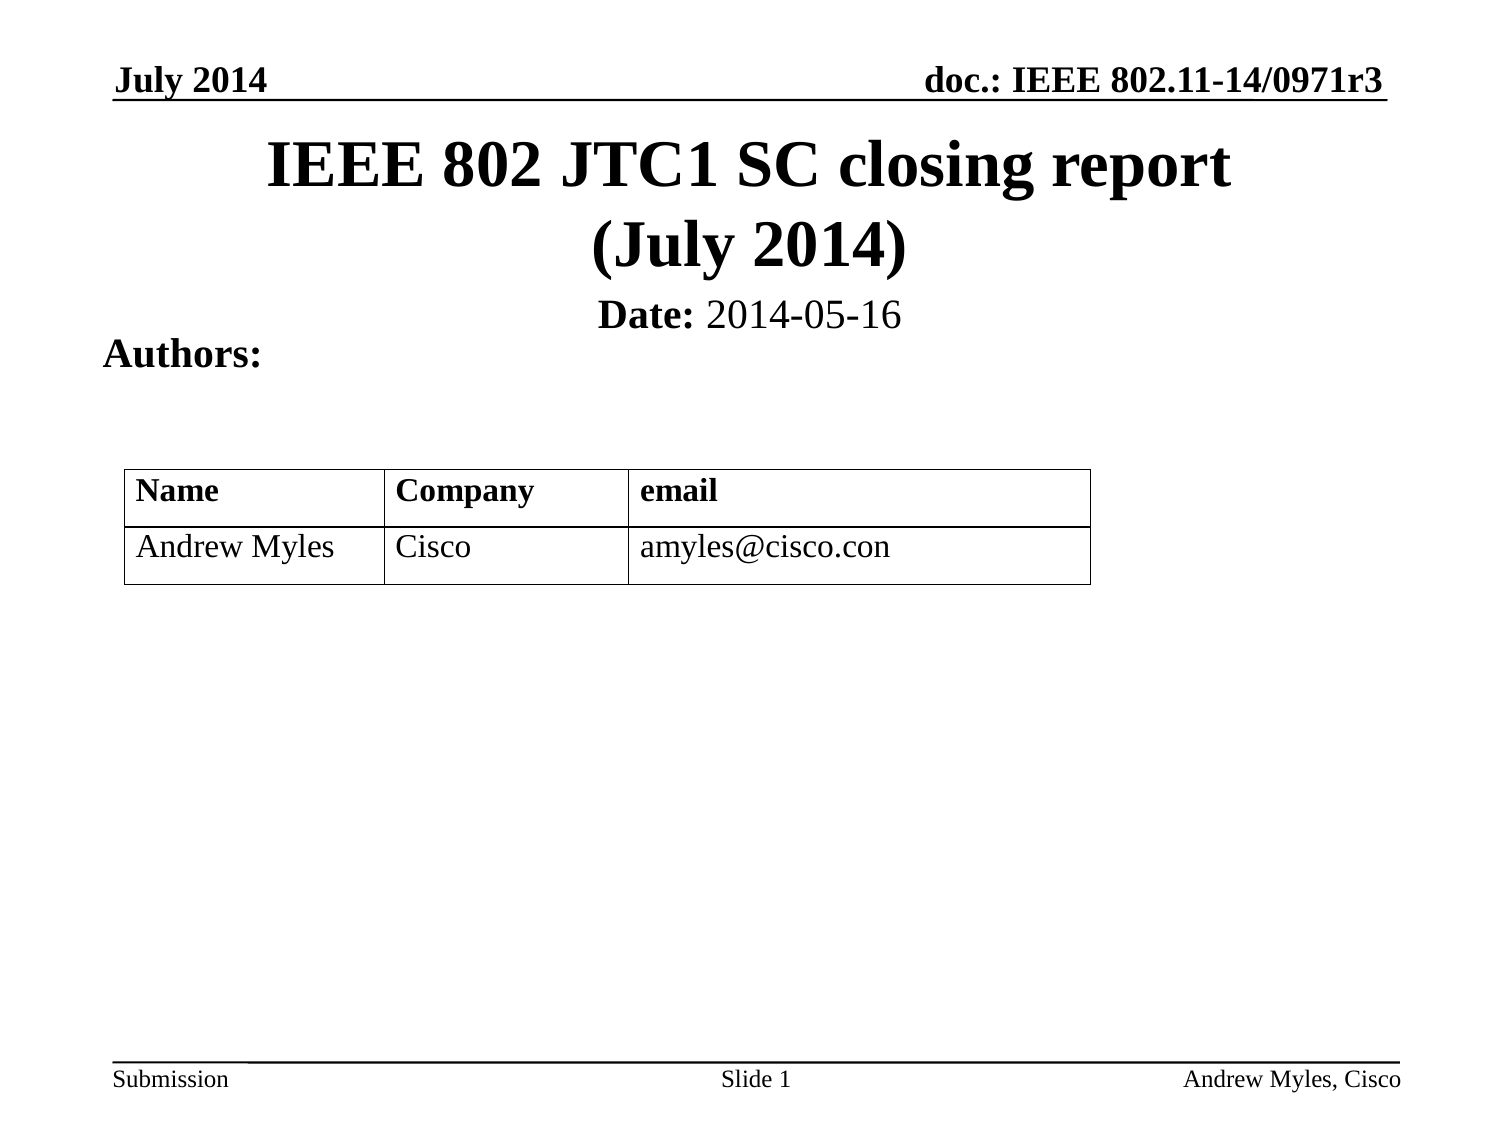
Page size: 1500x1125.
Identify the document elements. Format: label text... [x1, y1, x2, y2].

text_box Authors: [87, 318, 325, 381]
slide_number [114, 54, 270, 101]
footer Andrew Myles, Cisco [1169, 1061, 1402, 1093]
title IEEE 802 JTC1 SC closing report (July 2014) [112, 112, 1388, 278]
list Date: 2014-05-16 [112, 278, 1388, 342]
slide_number Slide 1 [712, 1061, 800, 1093]
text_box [108, 468, 1452, 847]
